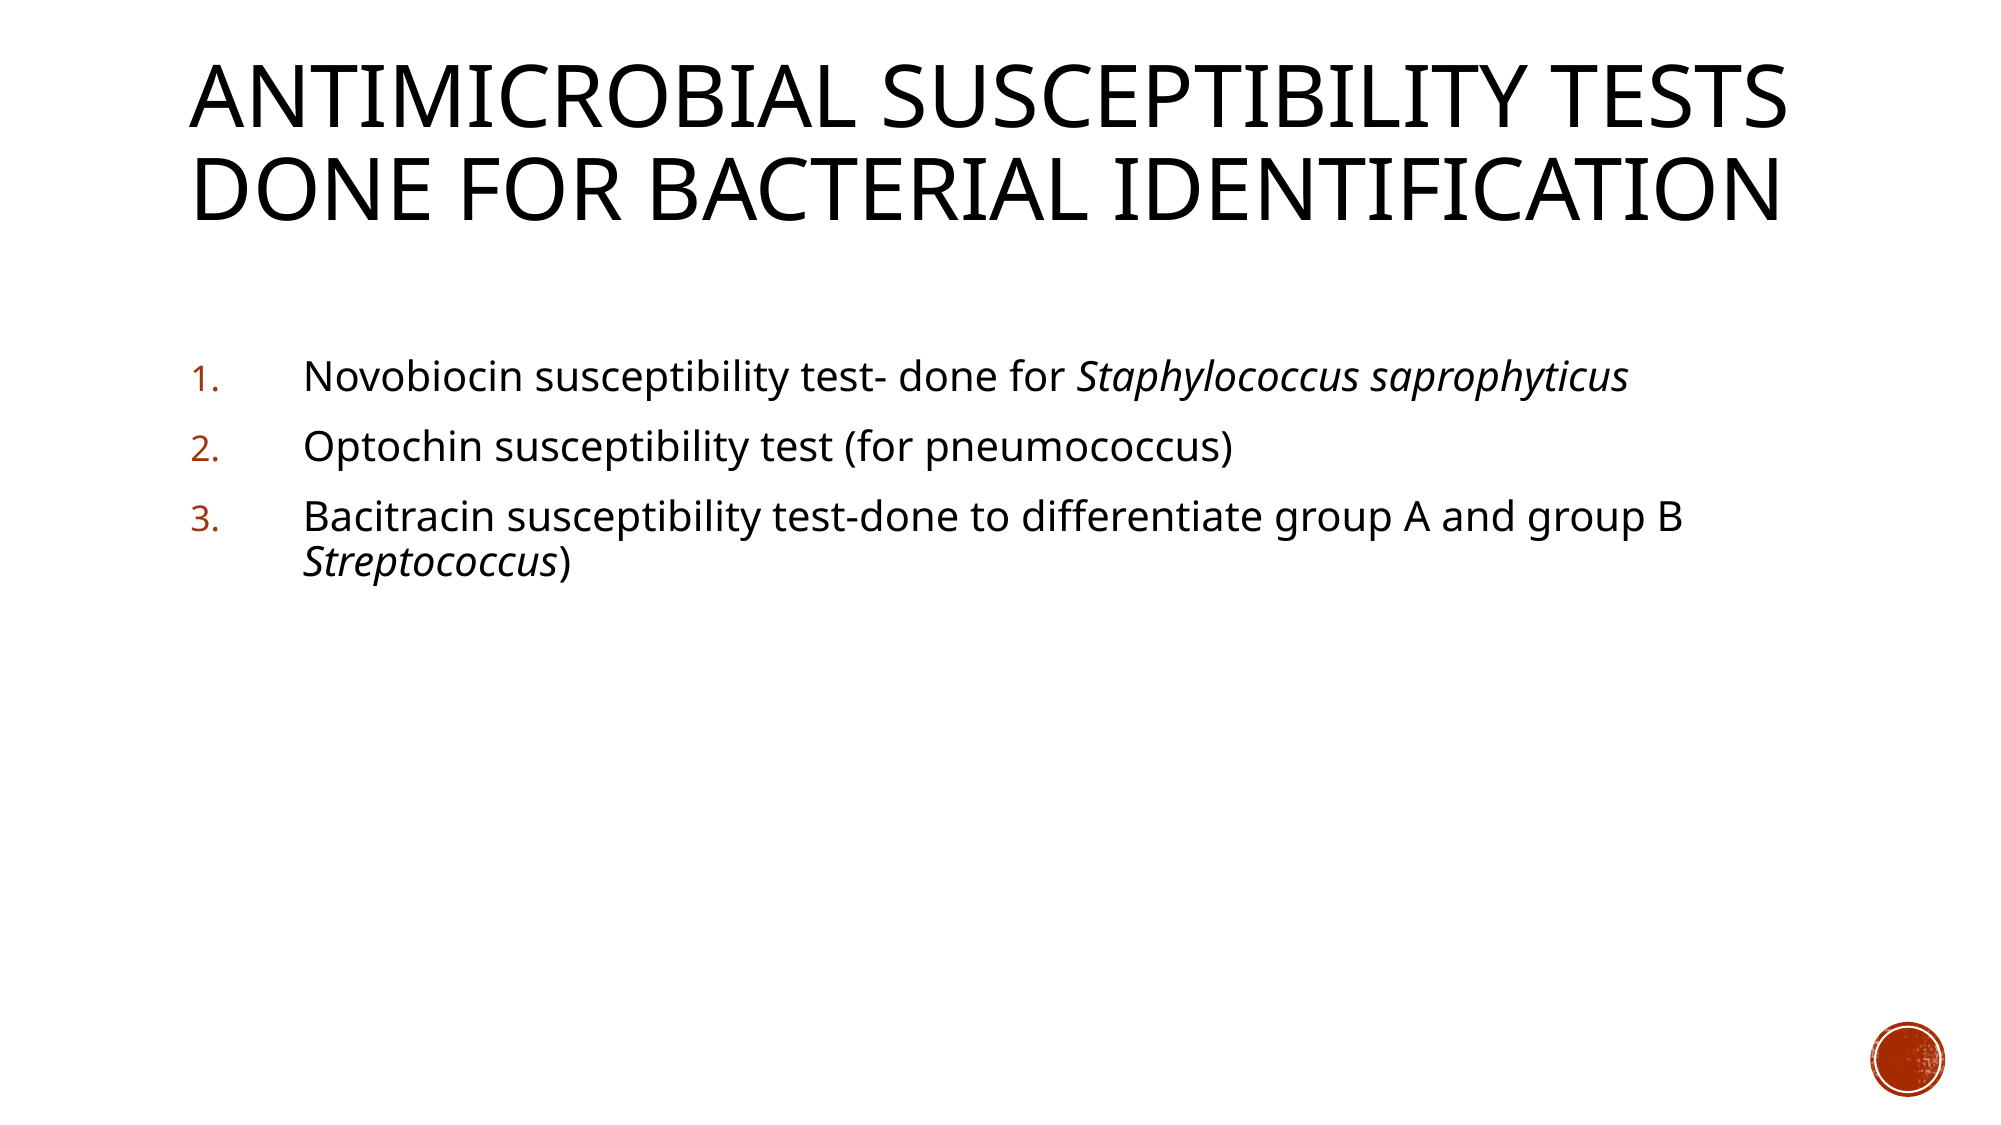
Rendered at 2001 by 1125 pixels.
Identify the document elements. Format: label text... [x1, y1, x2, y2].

list Novobiocin susceptibility test- done for Staphylococcus saprophyticus Optochin susceptibility test (for pneumococcus) Bacitracin susceptibility test-done to differentiate group A and group B Streptococcus) [175, 348, 1826, 1013]
title Antimicrobial susceptibility tests done for bacterial identification [174, 13, 1825, 278]
